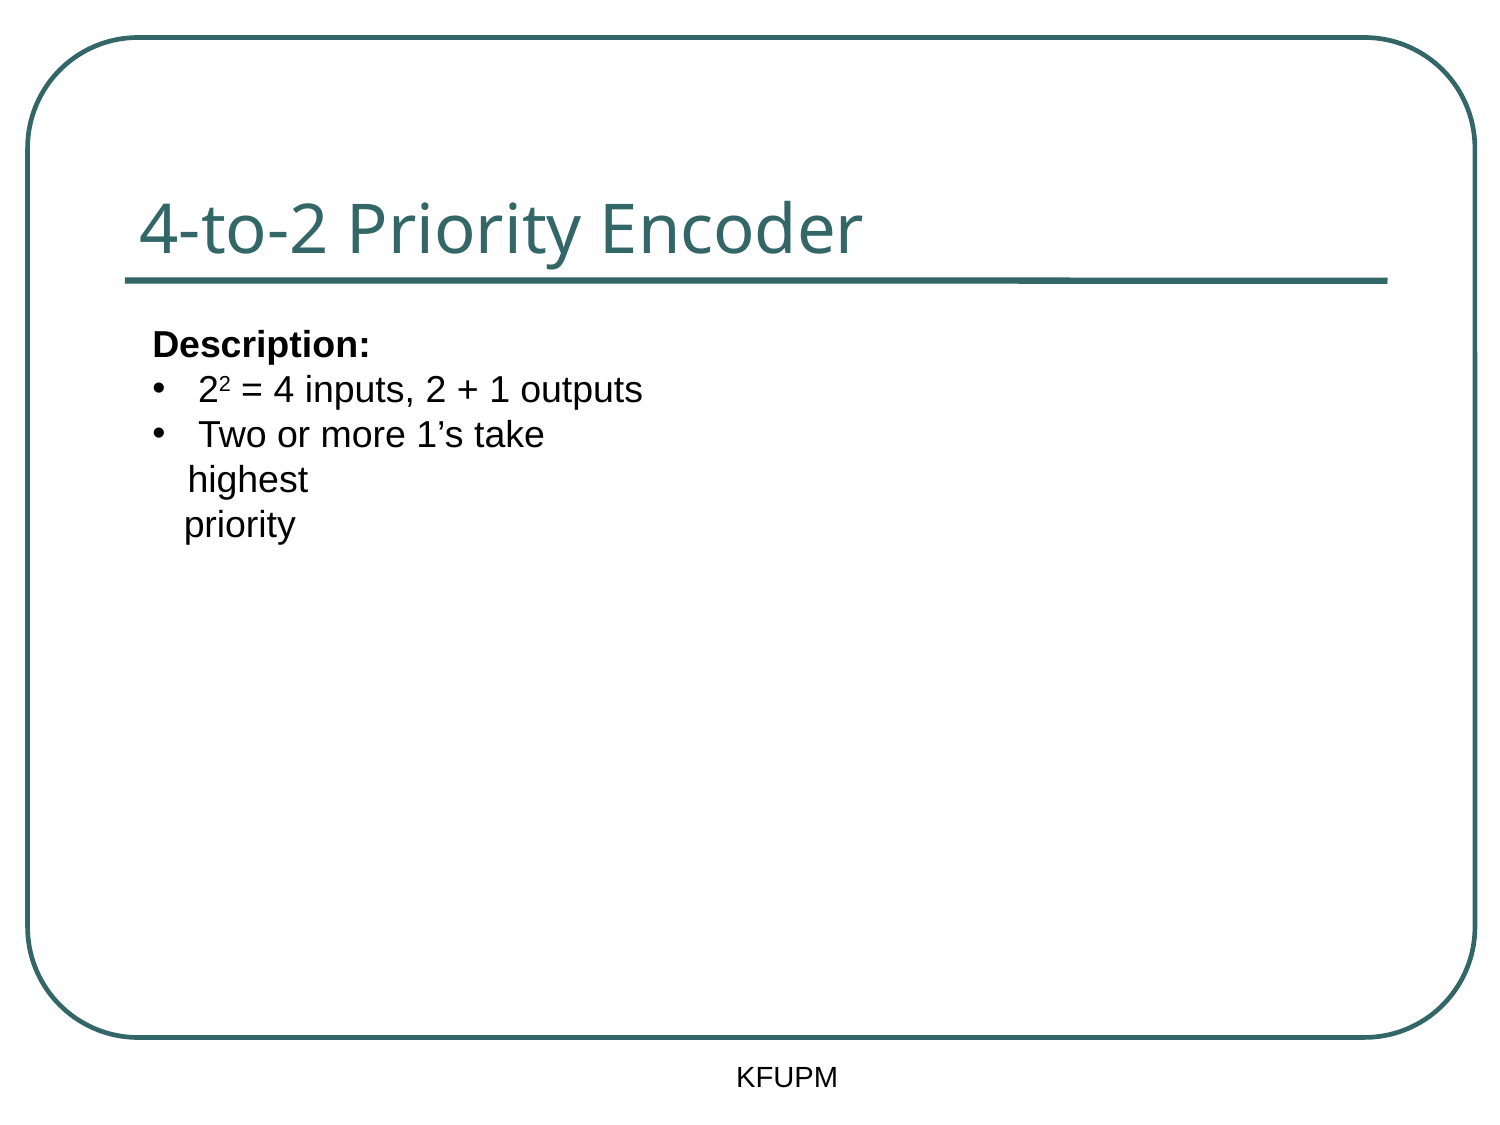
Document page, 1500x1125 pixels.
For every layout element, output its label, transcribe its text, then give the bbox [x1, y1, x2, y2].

text_box Description: 22 = 4 inputs, 2 + 1 outputs Two or more 1’s take highest priority [137, 312, 688, 553]
footer KFUPM [549, 1050, 1025, 1125]
title 4-to-2 Priority Encoder [124, 87, 1388, 275]
